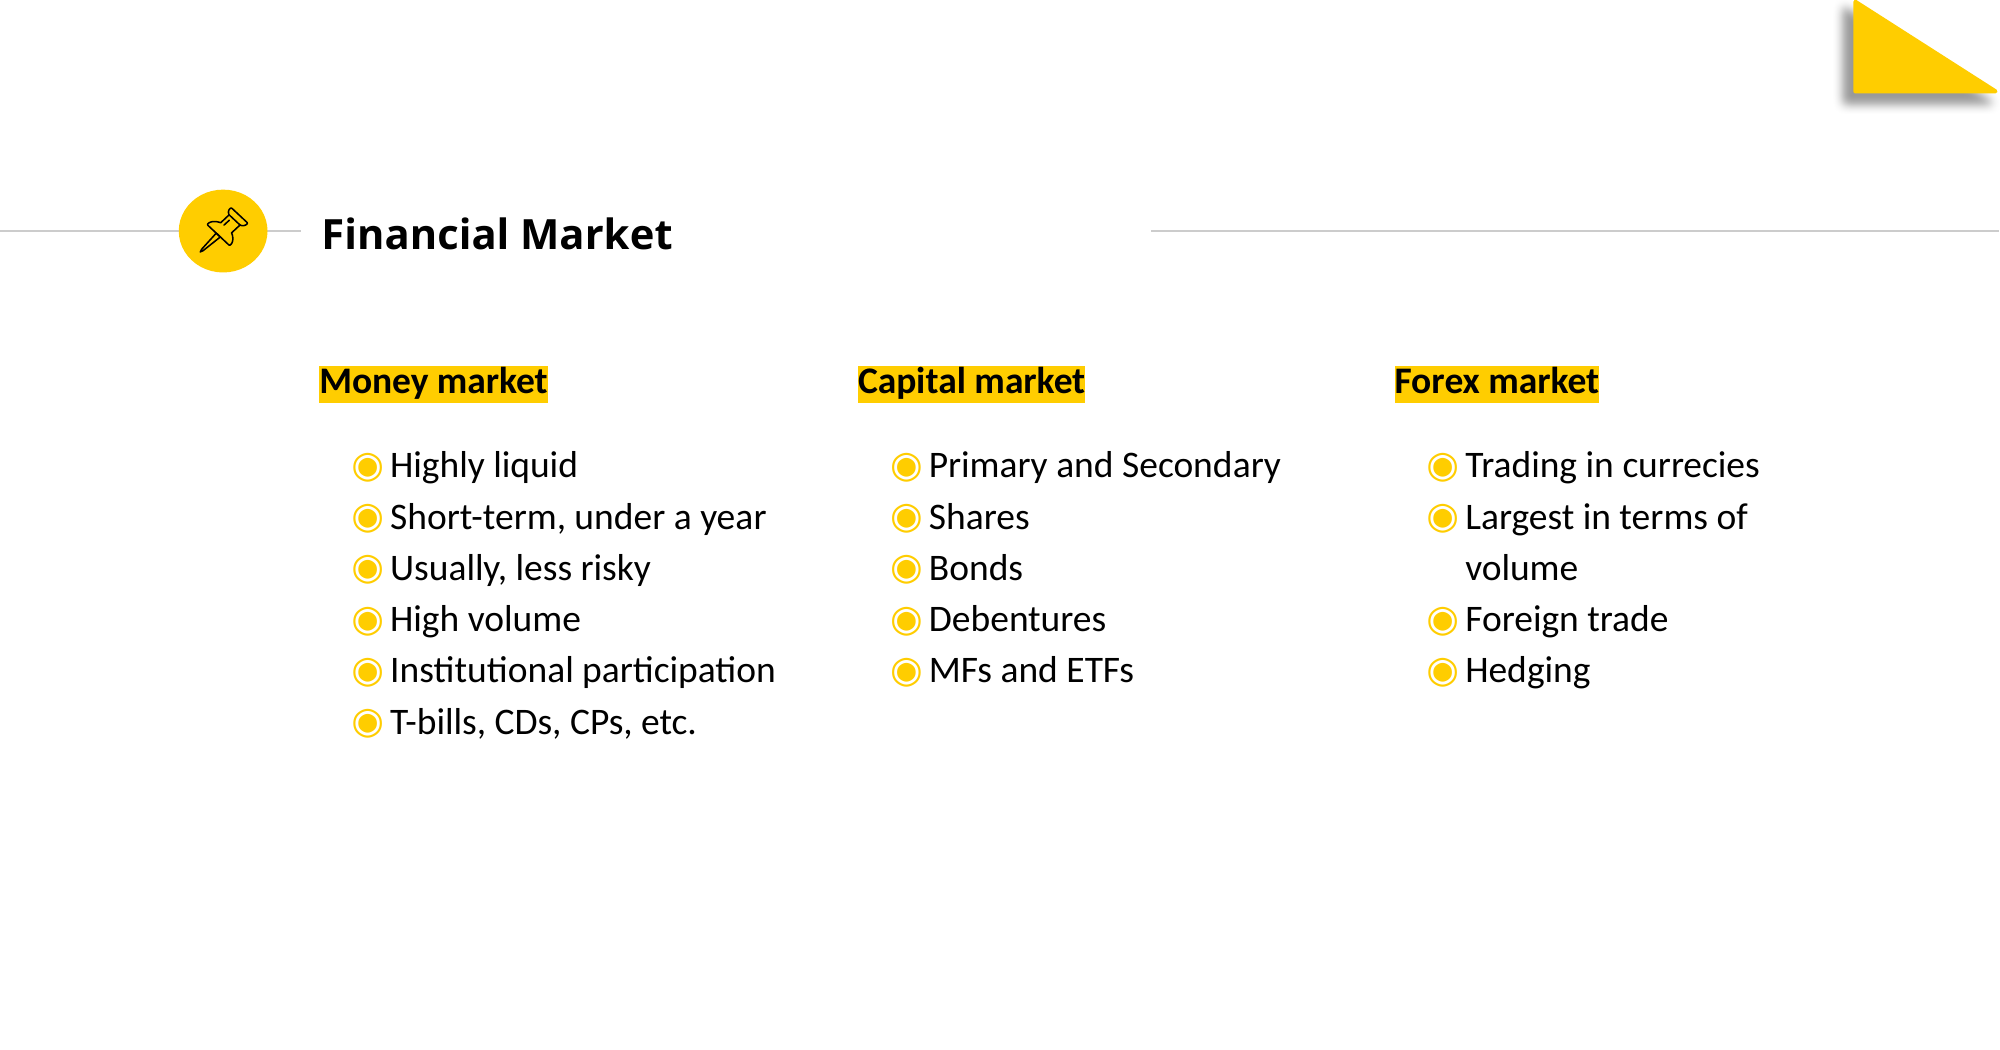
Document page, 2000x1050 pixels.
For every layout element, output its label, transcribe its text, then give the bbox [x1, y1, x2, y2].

list Forex market Trading in currecies Largest in terms of volume Foreign trade Hedging [1375, 337, 1886, 975]
list Capital market Primary and Secondary Shares Bonds Debentures MFs and ETFs [838, 337, 1349, 975]
list Money market Highly liquid Short-term, under a year Usually, less risky High volume Institutional participation T-bills, CDs, CPs, etc. [299, 337, 813, 975]
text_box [200, 207, 248, 253]
title Financial Market [302, 188, 1151, 278]
